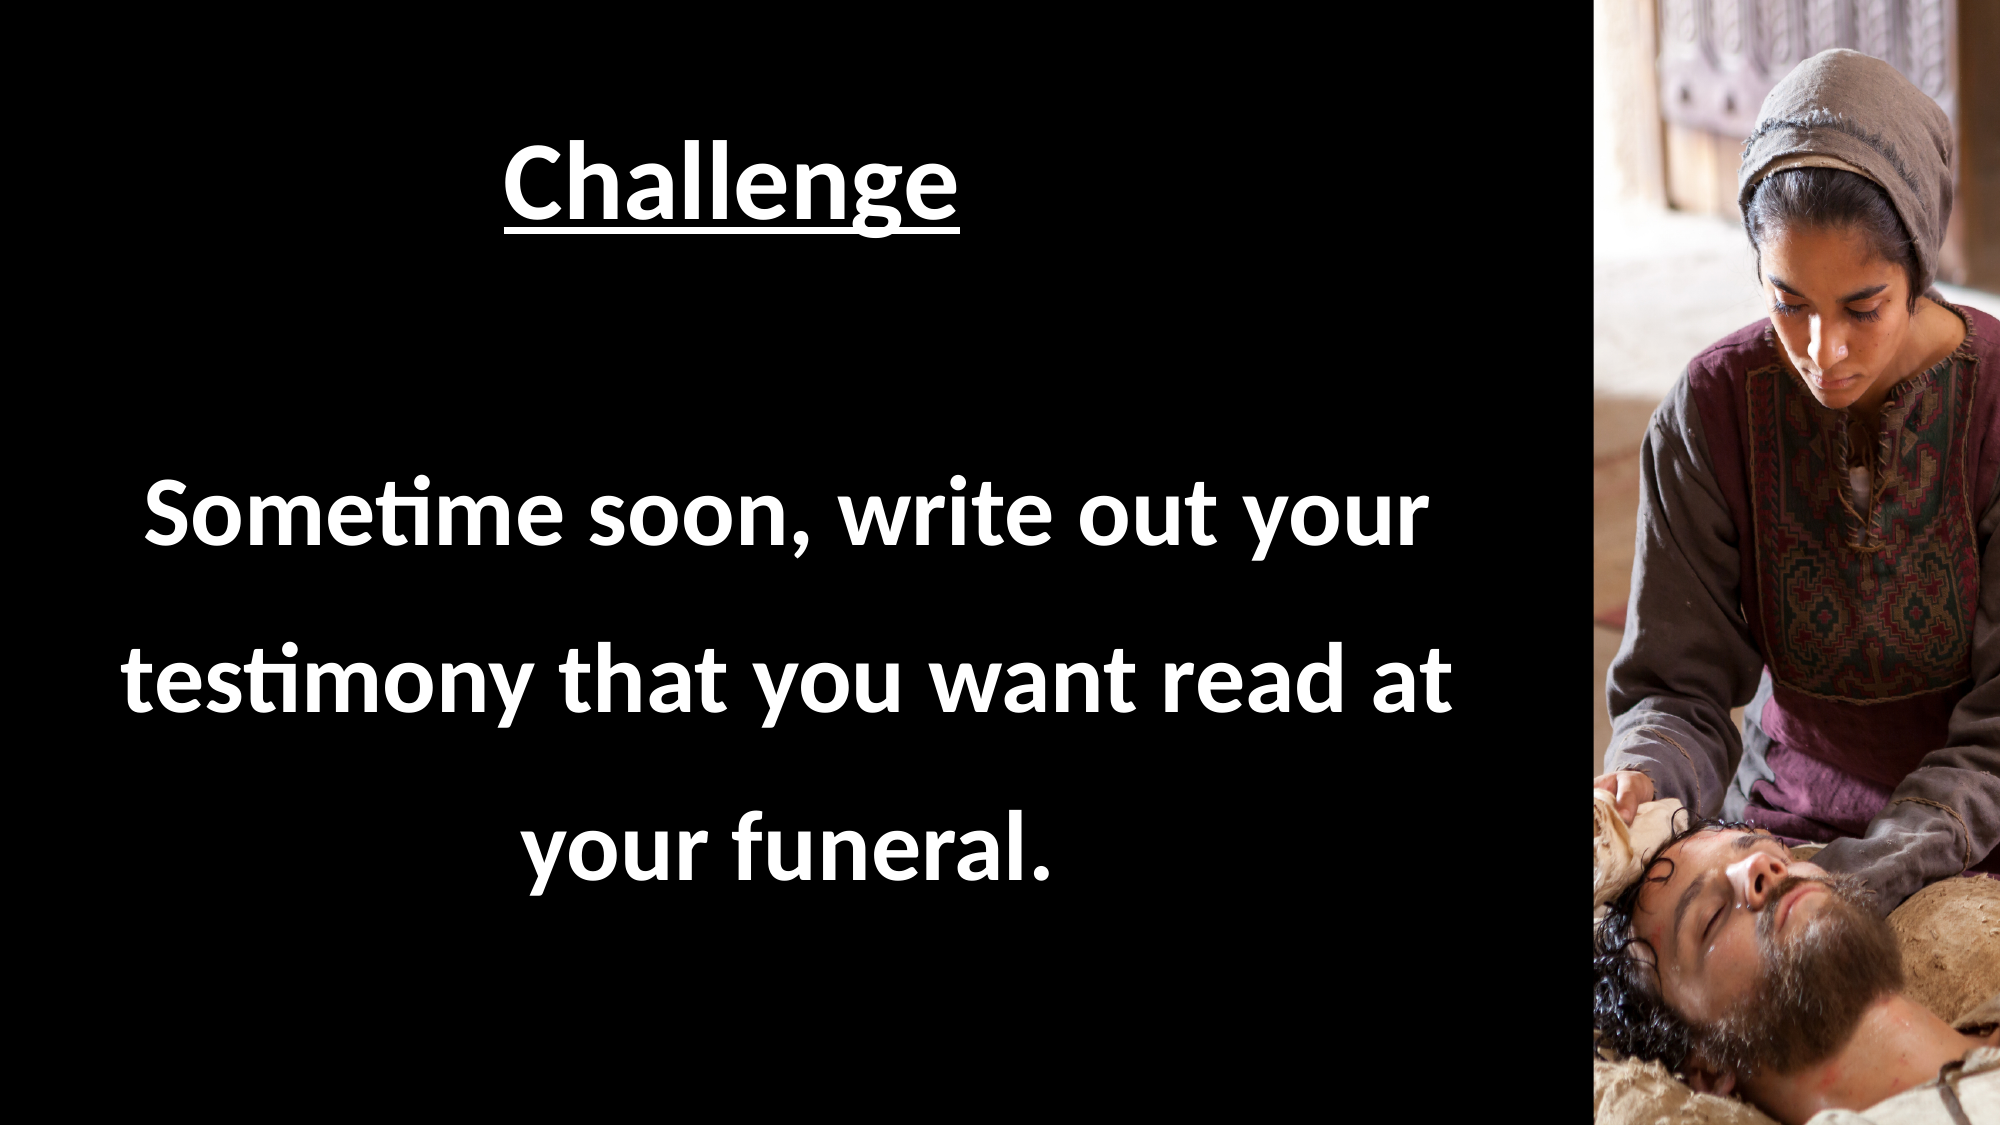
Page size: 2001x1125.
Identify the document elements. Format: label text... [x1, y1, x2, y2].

title Challenge [68, 59, 1396, 308]
picture [1593, 0, 2000, 1125]
list Sometime soon, write out your testimony that you want read at your funeral. [68, 389, 1508, 1014]
